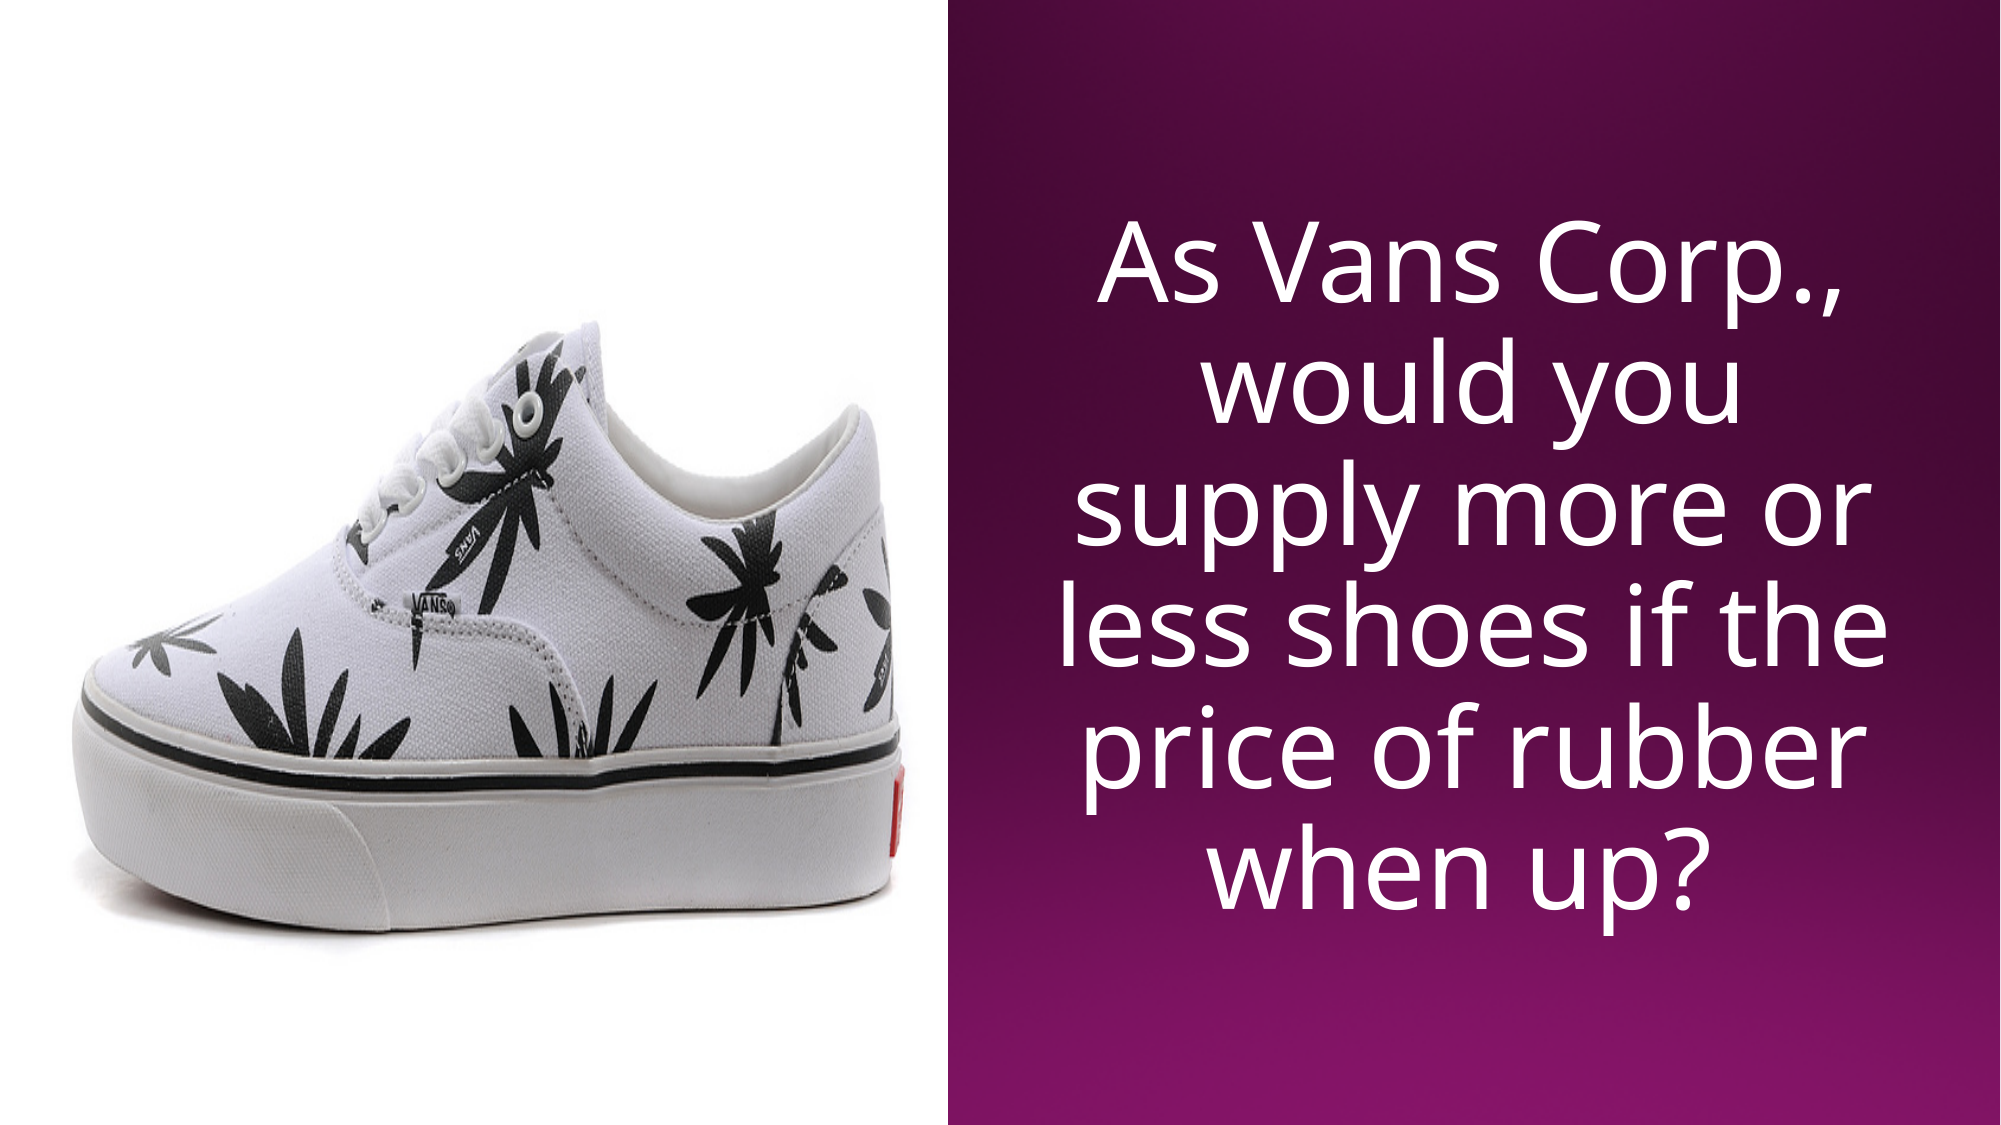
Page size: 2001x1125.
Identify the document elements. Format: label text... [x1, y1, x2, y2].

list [0, 0, 948, 1125]
picture [948, 0, 2001, 1125]
title As Vans Corp., would you supply more or less shoes if the price of rubber when up? [999, 59, 1947, 1080]
